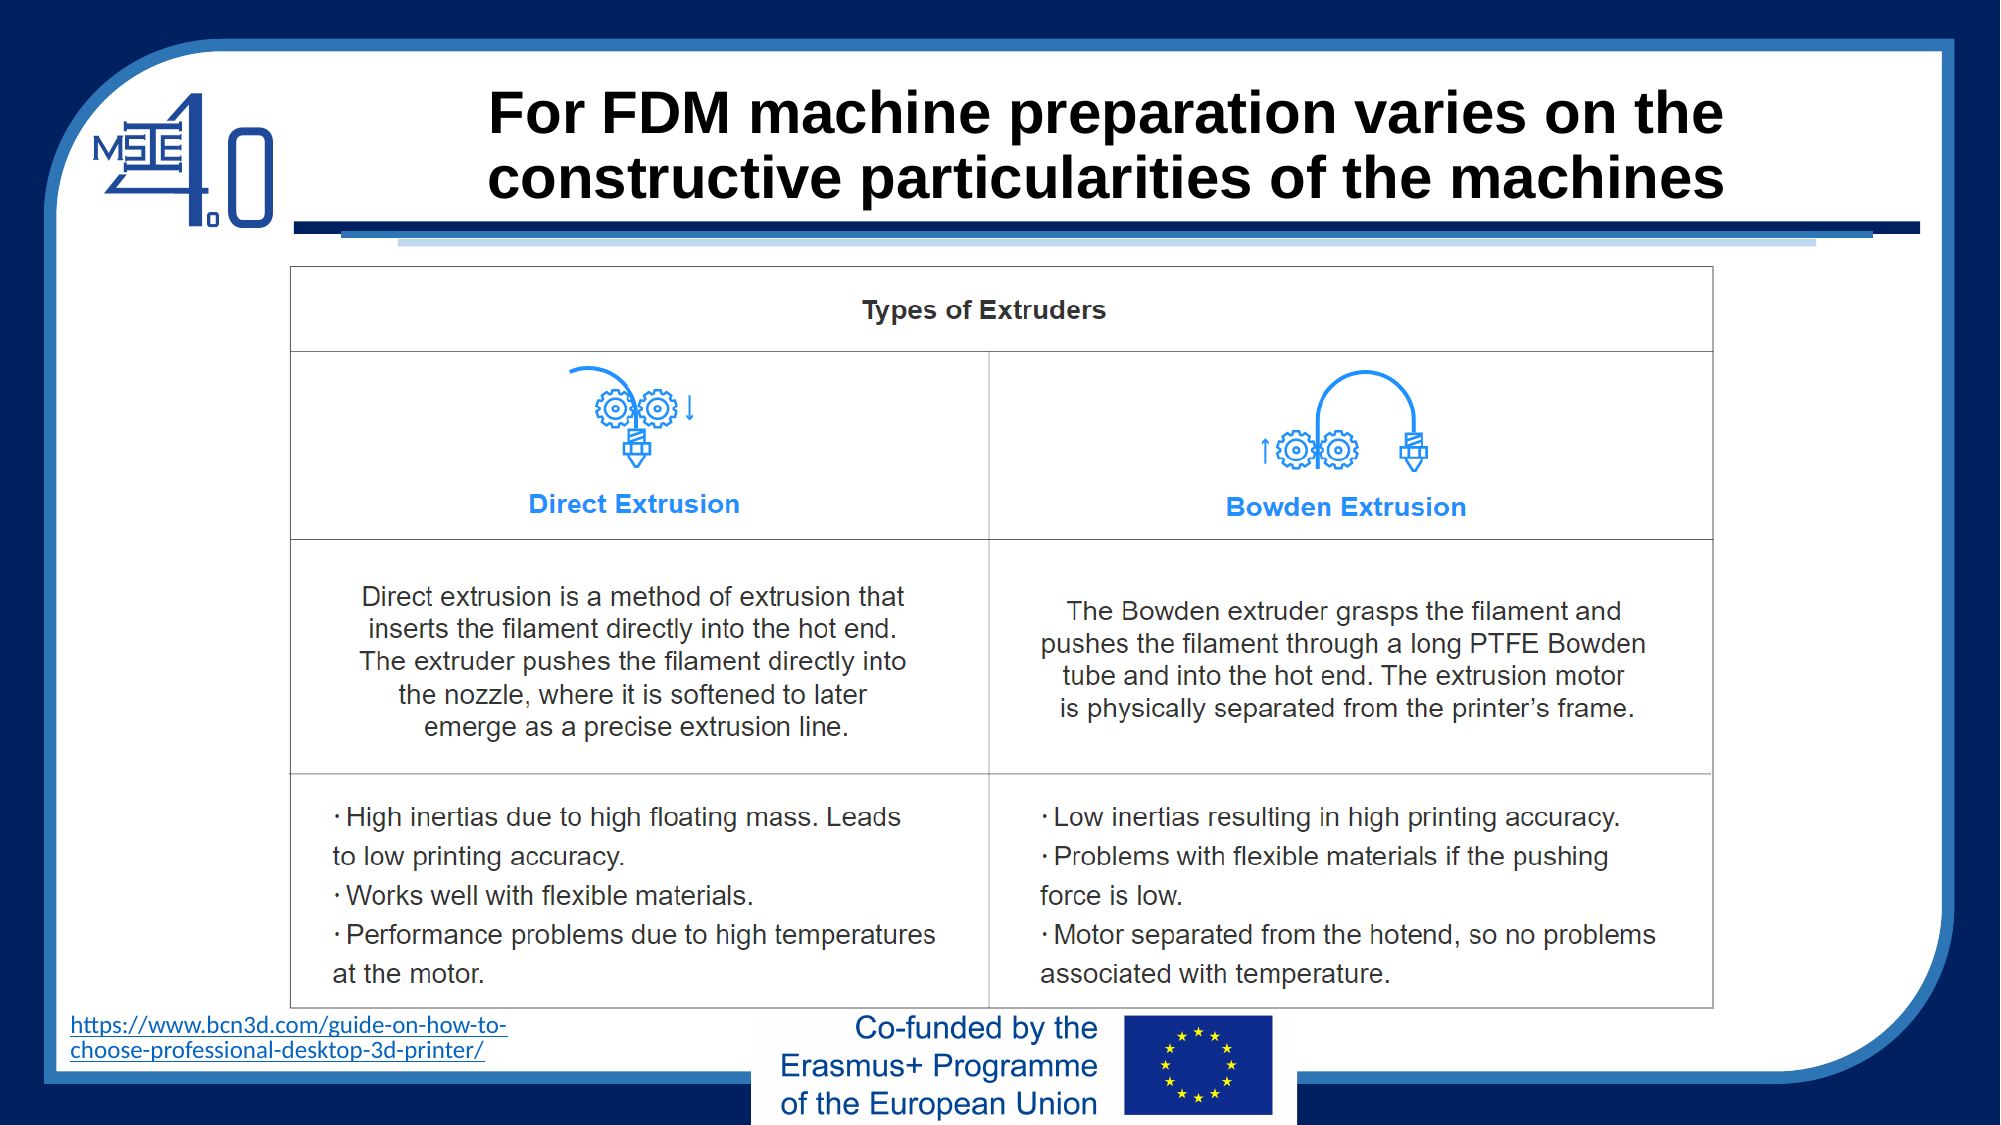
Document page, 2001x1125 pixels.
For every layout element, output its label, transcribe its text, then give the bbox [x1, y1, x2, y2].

text_box https://www.bcn3d.com/guide-on-how-to-choose-professional-desktop-3d-printer/ [55, 1001, 533, 1047]
picture [280, 256, 1720, 1125]
title For FDM machine preparation varies on the constructive particularities of the machines [294, 73, 1921, 220]
